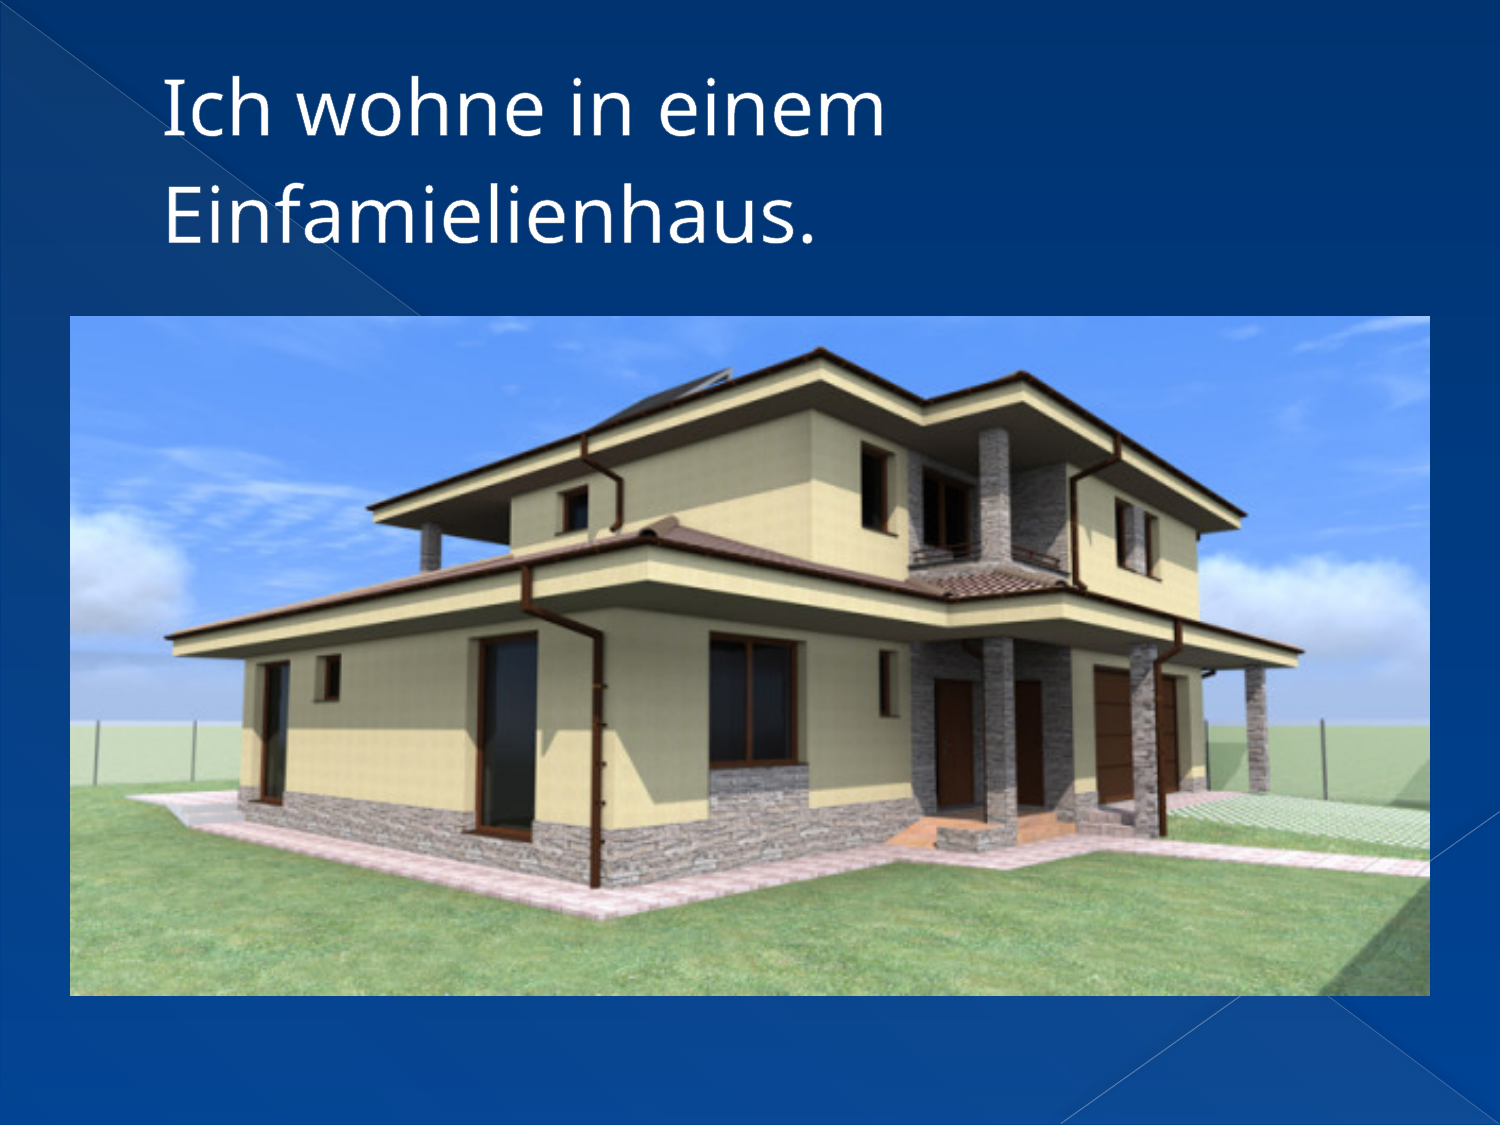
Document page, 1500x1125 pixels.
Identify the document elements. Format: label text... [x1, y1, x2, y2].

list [70, 316, 1430, 997]
title Ich wohne in einem Einfamielienhaus. [75, 43, 1425, 274]
